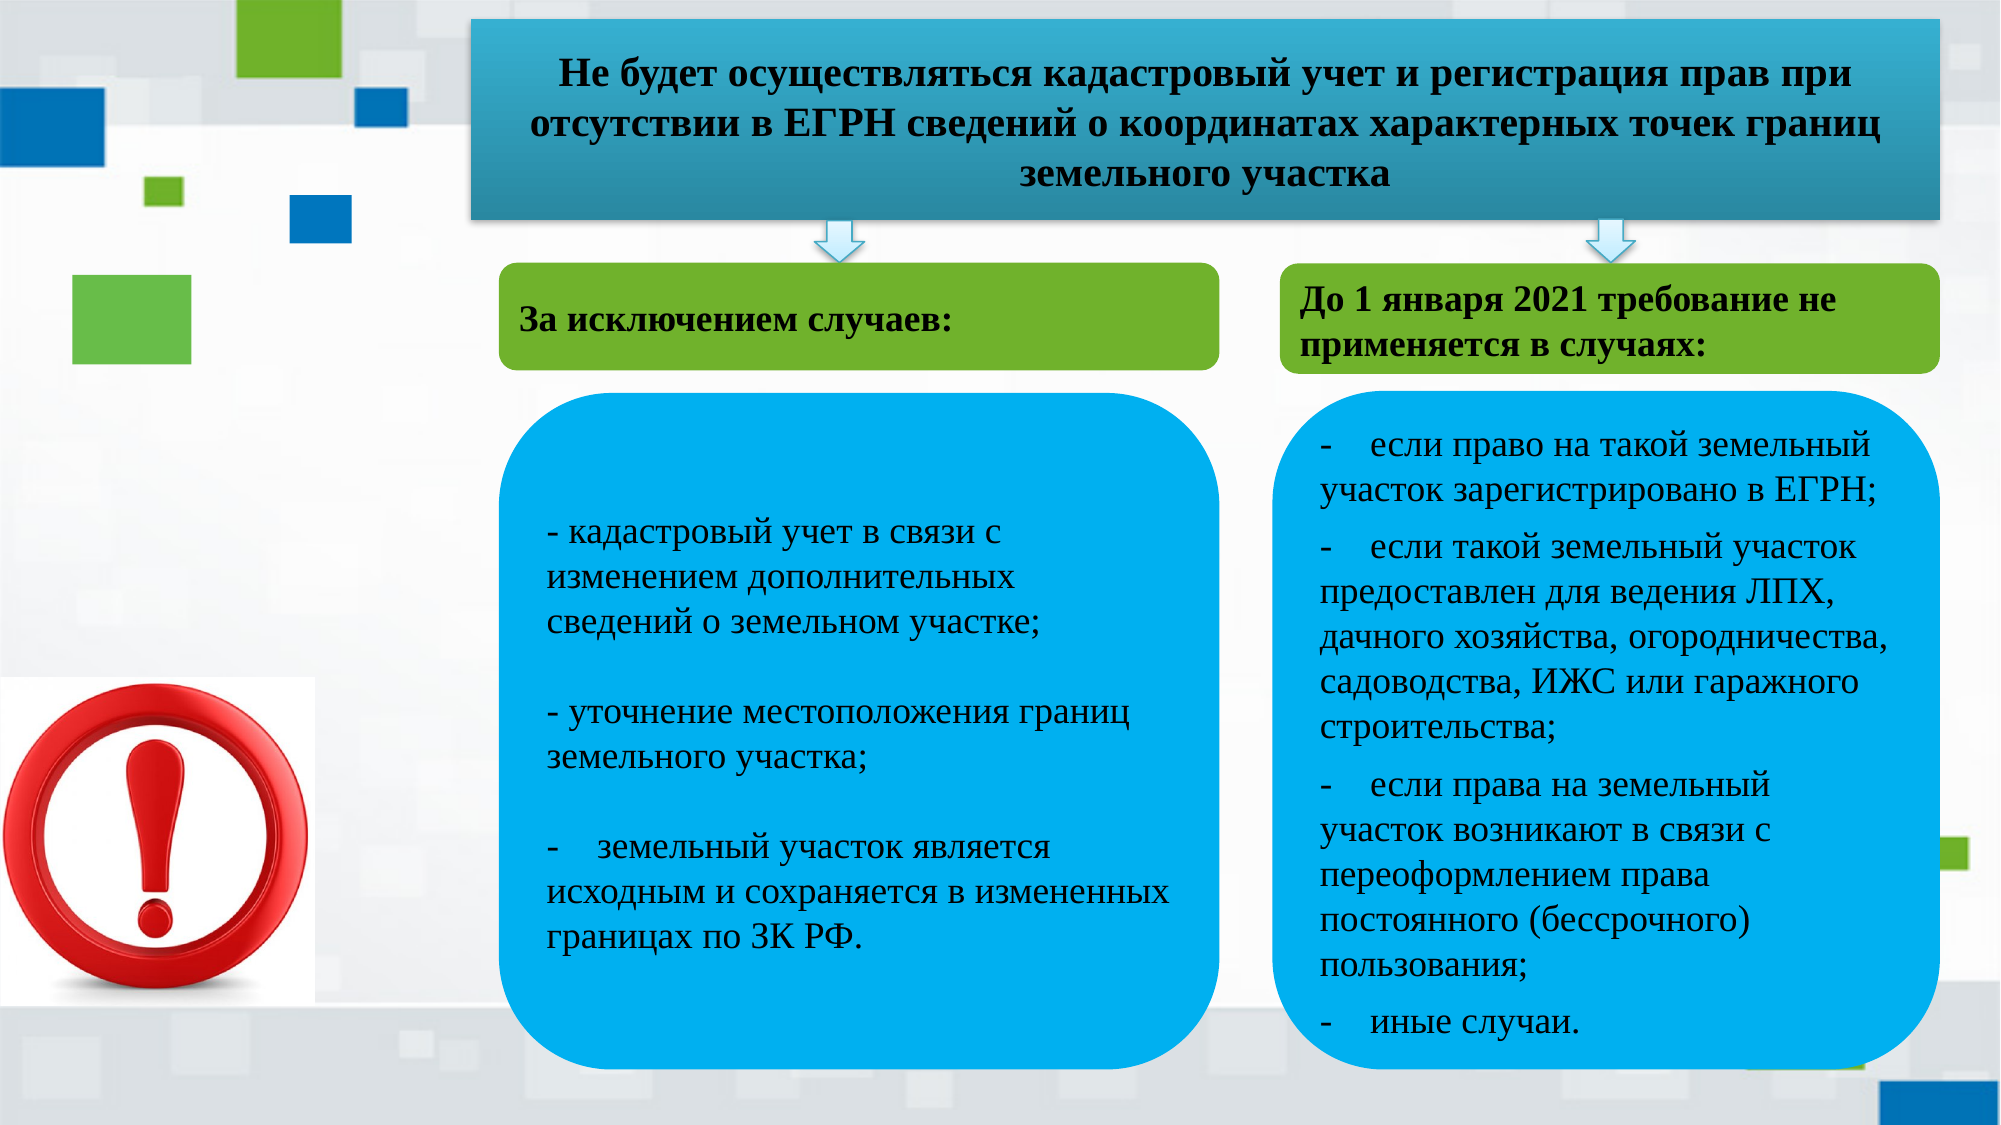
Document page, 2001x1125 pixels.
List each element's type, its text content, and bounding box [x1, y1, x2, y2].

text_box До 1 января 2021 требование не применяется в случаях: [1277, 261, 1943, 376]
text_box [813, 219, 866, 260]
text_box За исключением случаев: [496, 260, 1222, 373]
text_box [72, 274, 192, 365]
text_box [1585, 218, 1637, 261]
text_box - если право на такой земельный участок зарегистрировано в ЕГРН; - если такой земельный участок предоставлен для ведения ЛПХ, дачного хозяйства, огородничества, садоводства, ИЖС или гаражного строительства; - если права на земельный участок возникают в связи с переоформлением права постоянного (бессрочного) пользования; - иные случаи. [1270, 388, 1942, 1072]
text_box - кадастровый учет в связи с изменением дополнительных сведений о земельном участке; - уточнение местоположения границ земельного участка; - земельный участок является исходным и сохраняется в измененных границах по ЗК РФ. [496, 390, 1222, 1072]
text_box Не будет осуществляться кадастровый учет и регистрация прав при отсутствии в ЕГРН сведений о координатах характерных точек границ земельного участка [470, 19, 1940, 221]
picture [0, 0, 2001, 1125]
text_box [289, 195, 352, 244]
